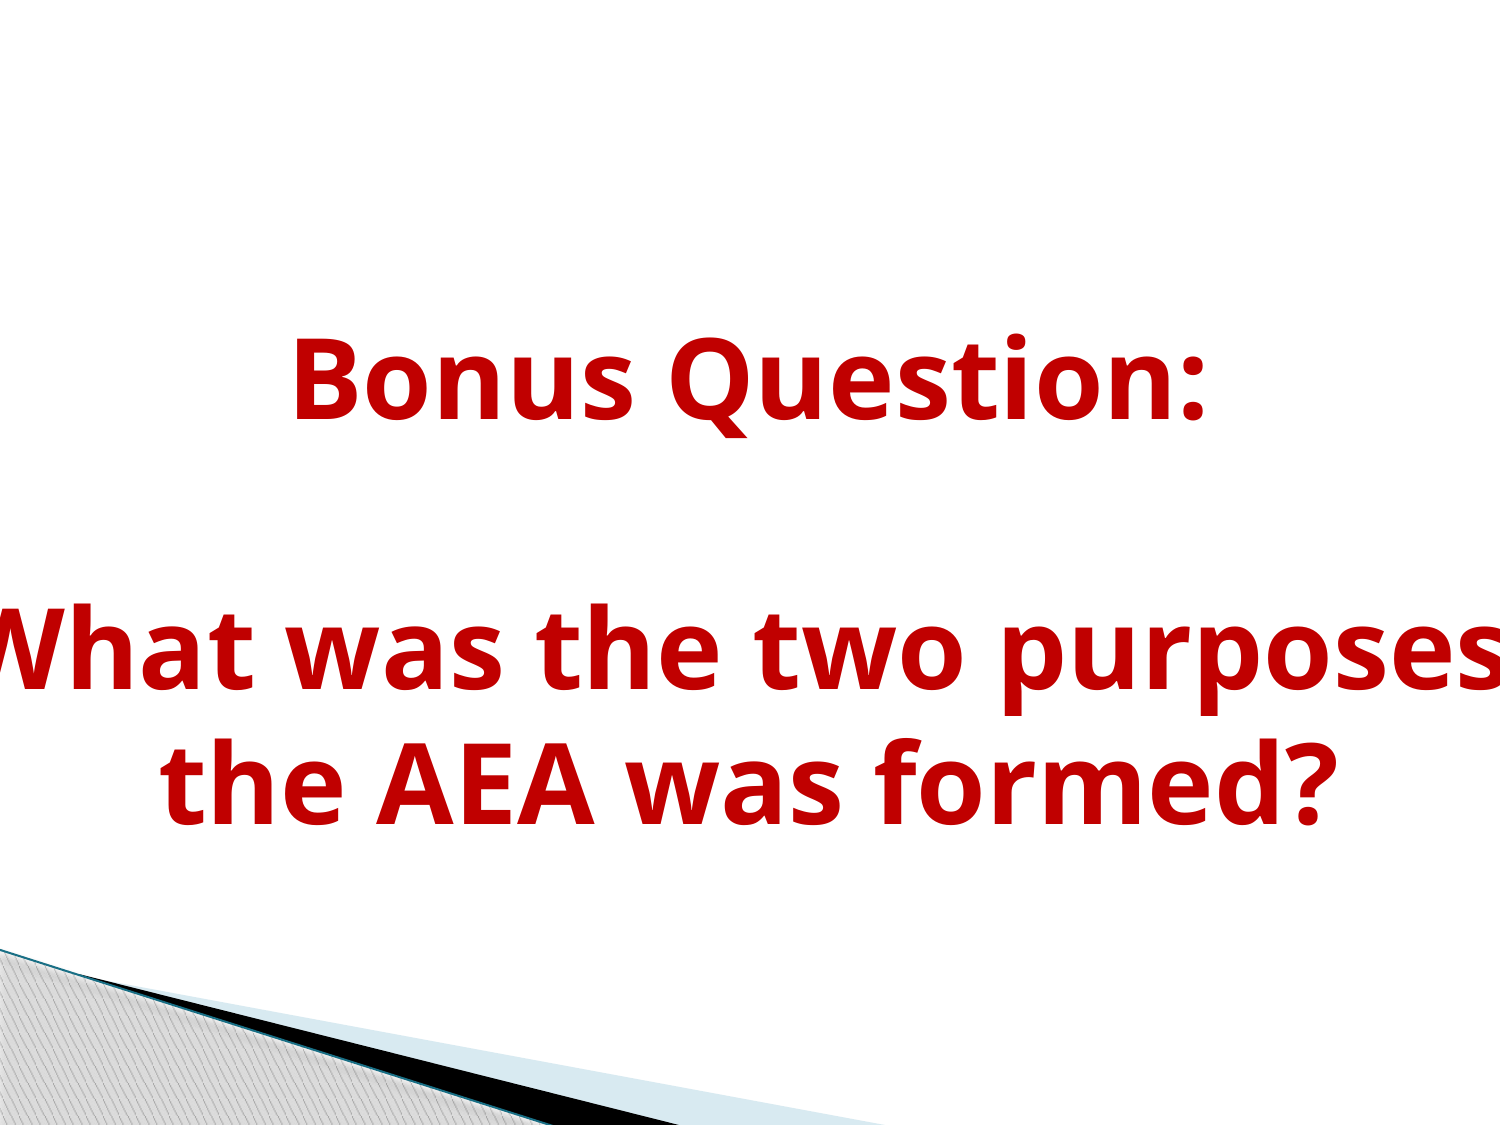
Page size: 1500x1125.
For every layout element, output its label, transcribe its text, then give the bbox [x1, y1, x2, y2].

text_box Bonus Question: What was the two purposes the AEA was formed? [0, 299, 1500, 990]
